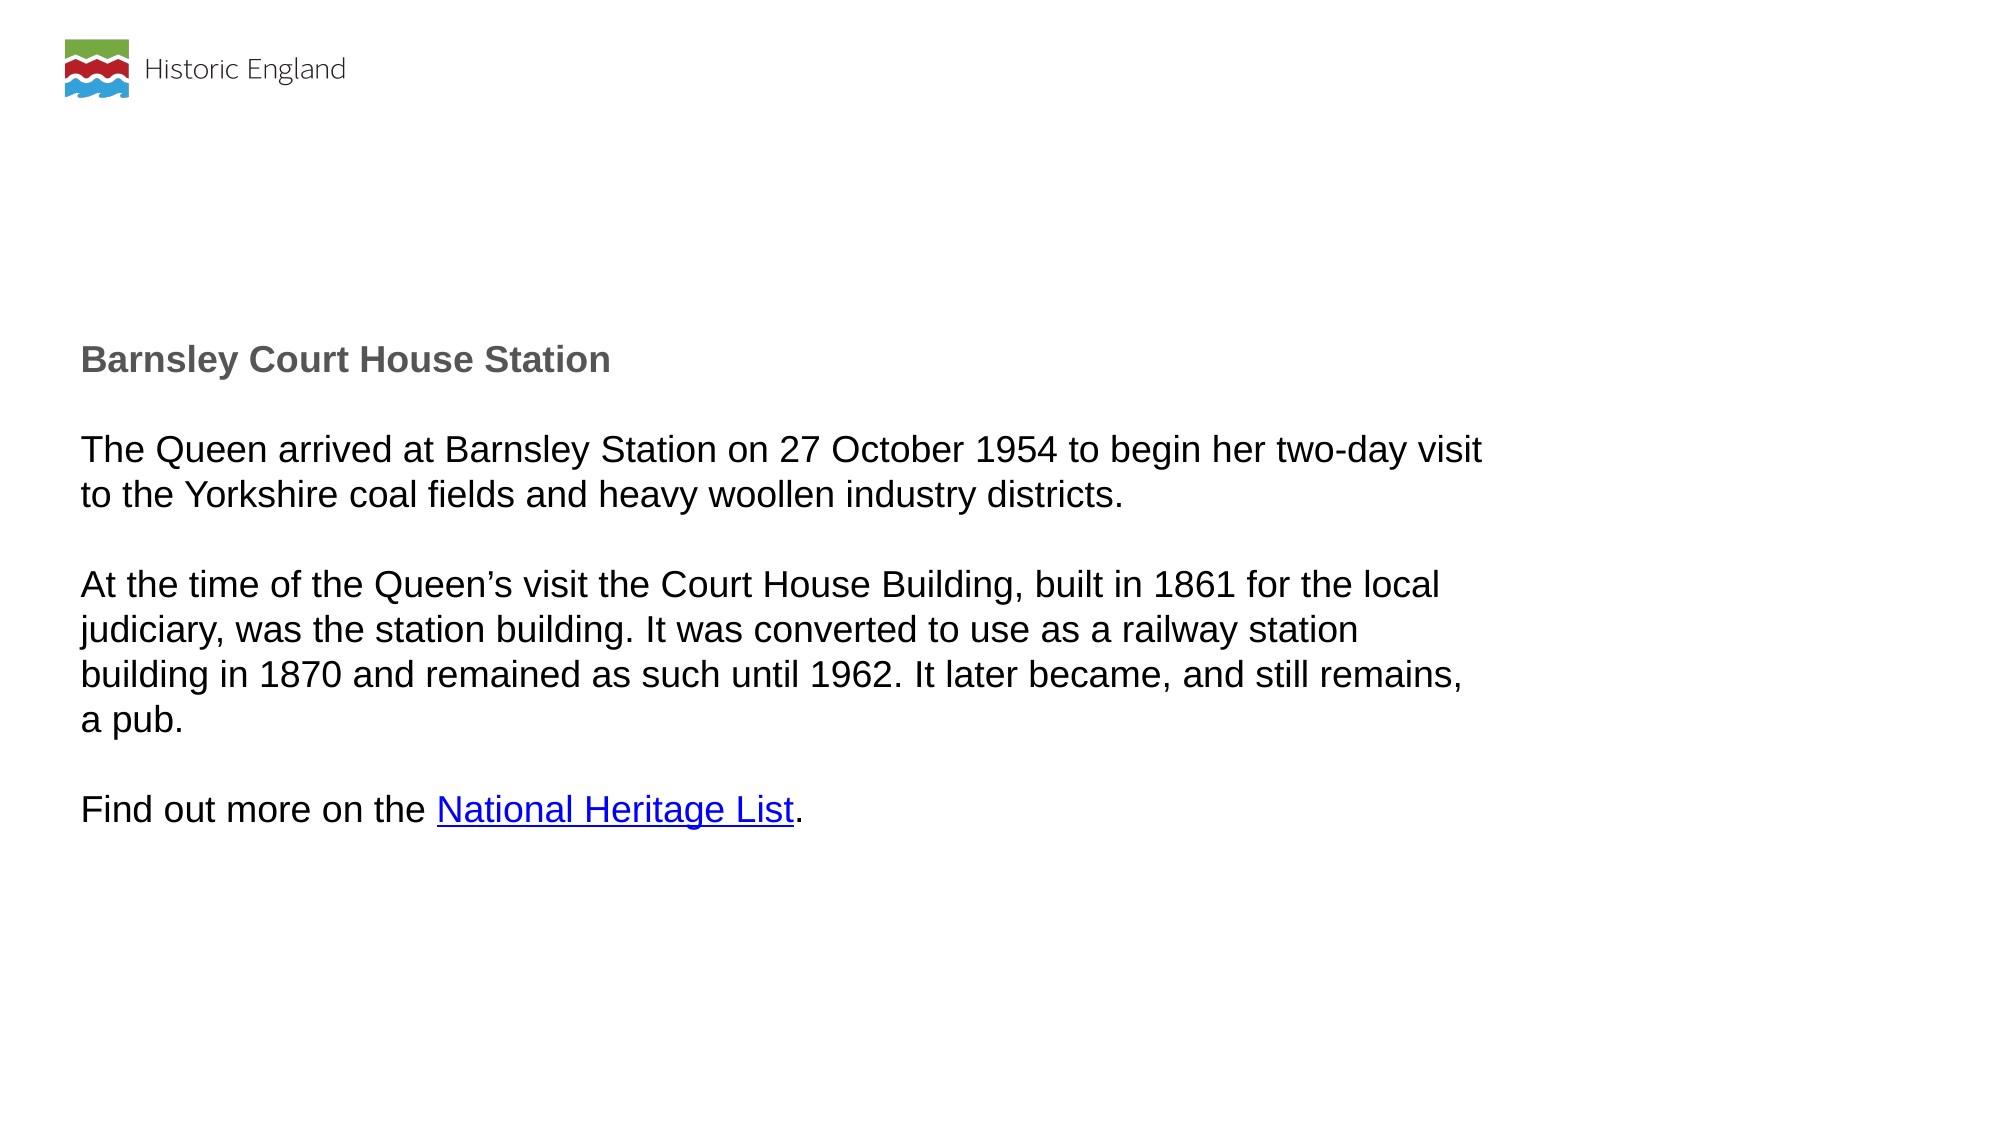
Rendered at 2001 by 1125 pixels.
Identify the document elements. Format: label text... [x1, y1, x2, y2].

text_box Barnsley Court House Station The Queen arrived at Barnsley Station on 27 October 1954 to begin her two-day visit to the Yorkshire coal fields and heavy woollen industry districts. At the time of the Queen’s visit the Court House Building, built in 1861 for the local judiciary, was the station building. It was converted to use as a railway station building in 1870 and remained as such until 1962. It later became, and still remains, a pub. Find out more on the National Heritage List. [65, 327, 1500, 838]
